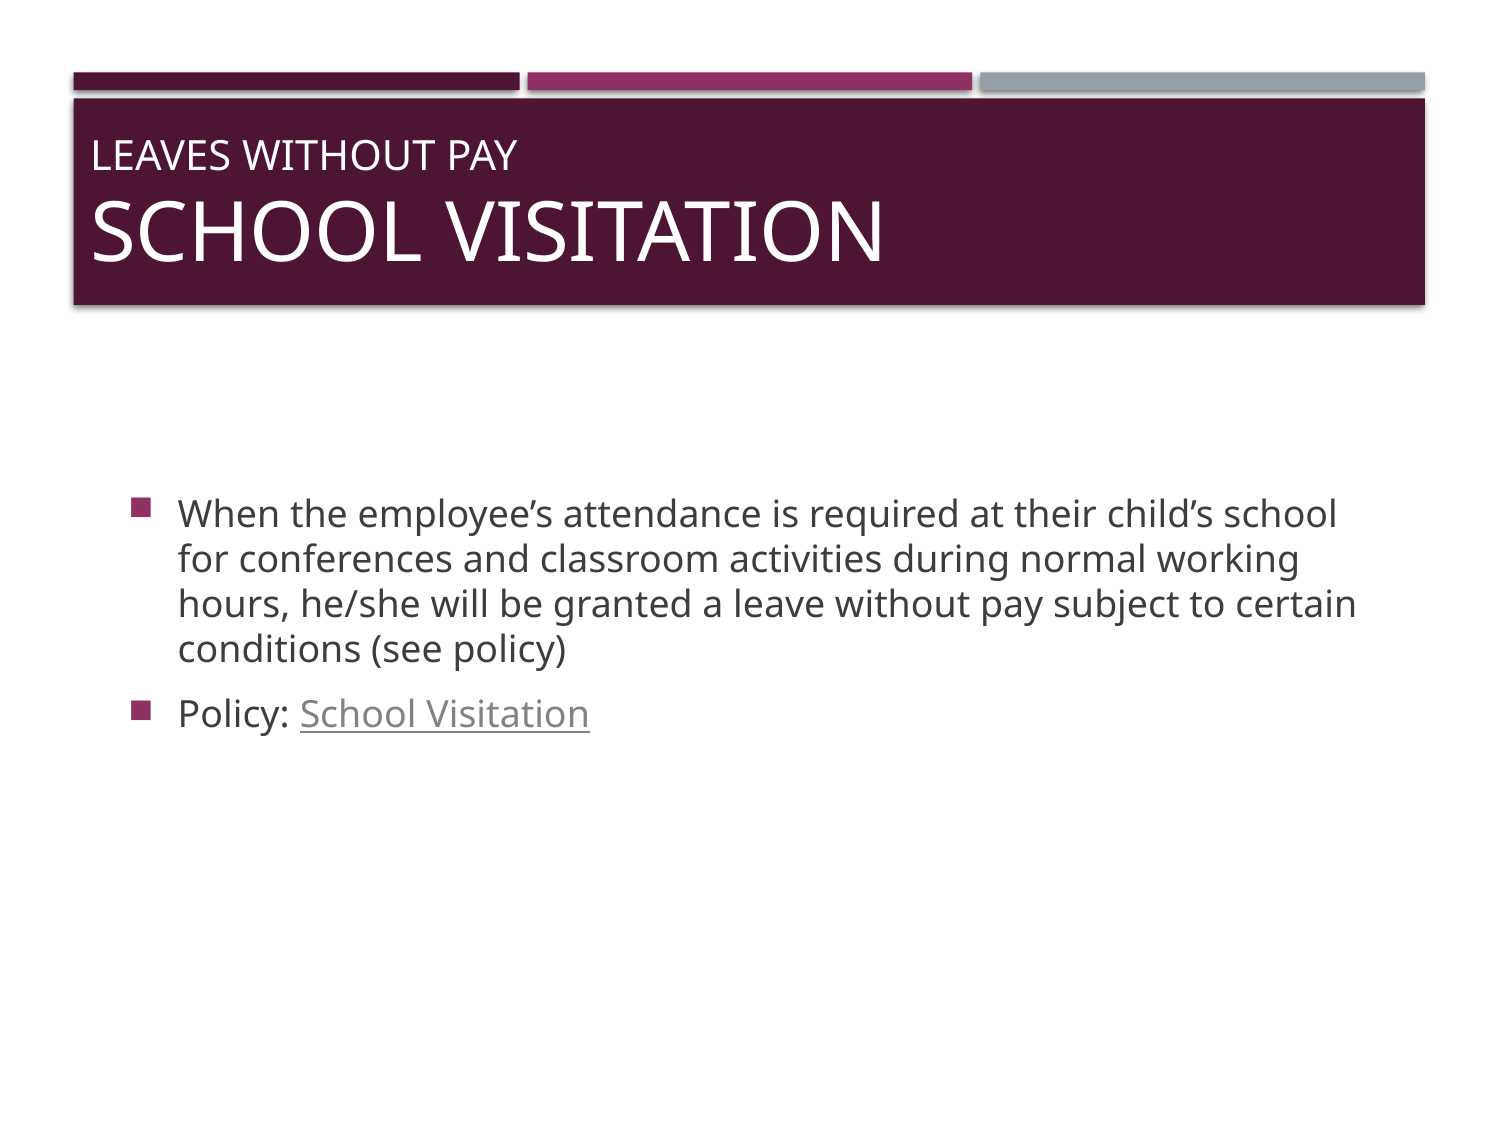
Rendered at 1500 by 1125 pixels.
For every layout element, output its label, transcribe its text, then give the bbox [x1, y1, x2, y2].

title Leaves without Pay School Visitation [75, 107, 1425, 286]
list When the employee’s attendance is required at their child’s school for conferences and classroom activities during normal working hours, he/she will be granted a leave without pay subject to certain conditions (see policy) Policy: School Visitation [112, 312, 1388, 1001]
